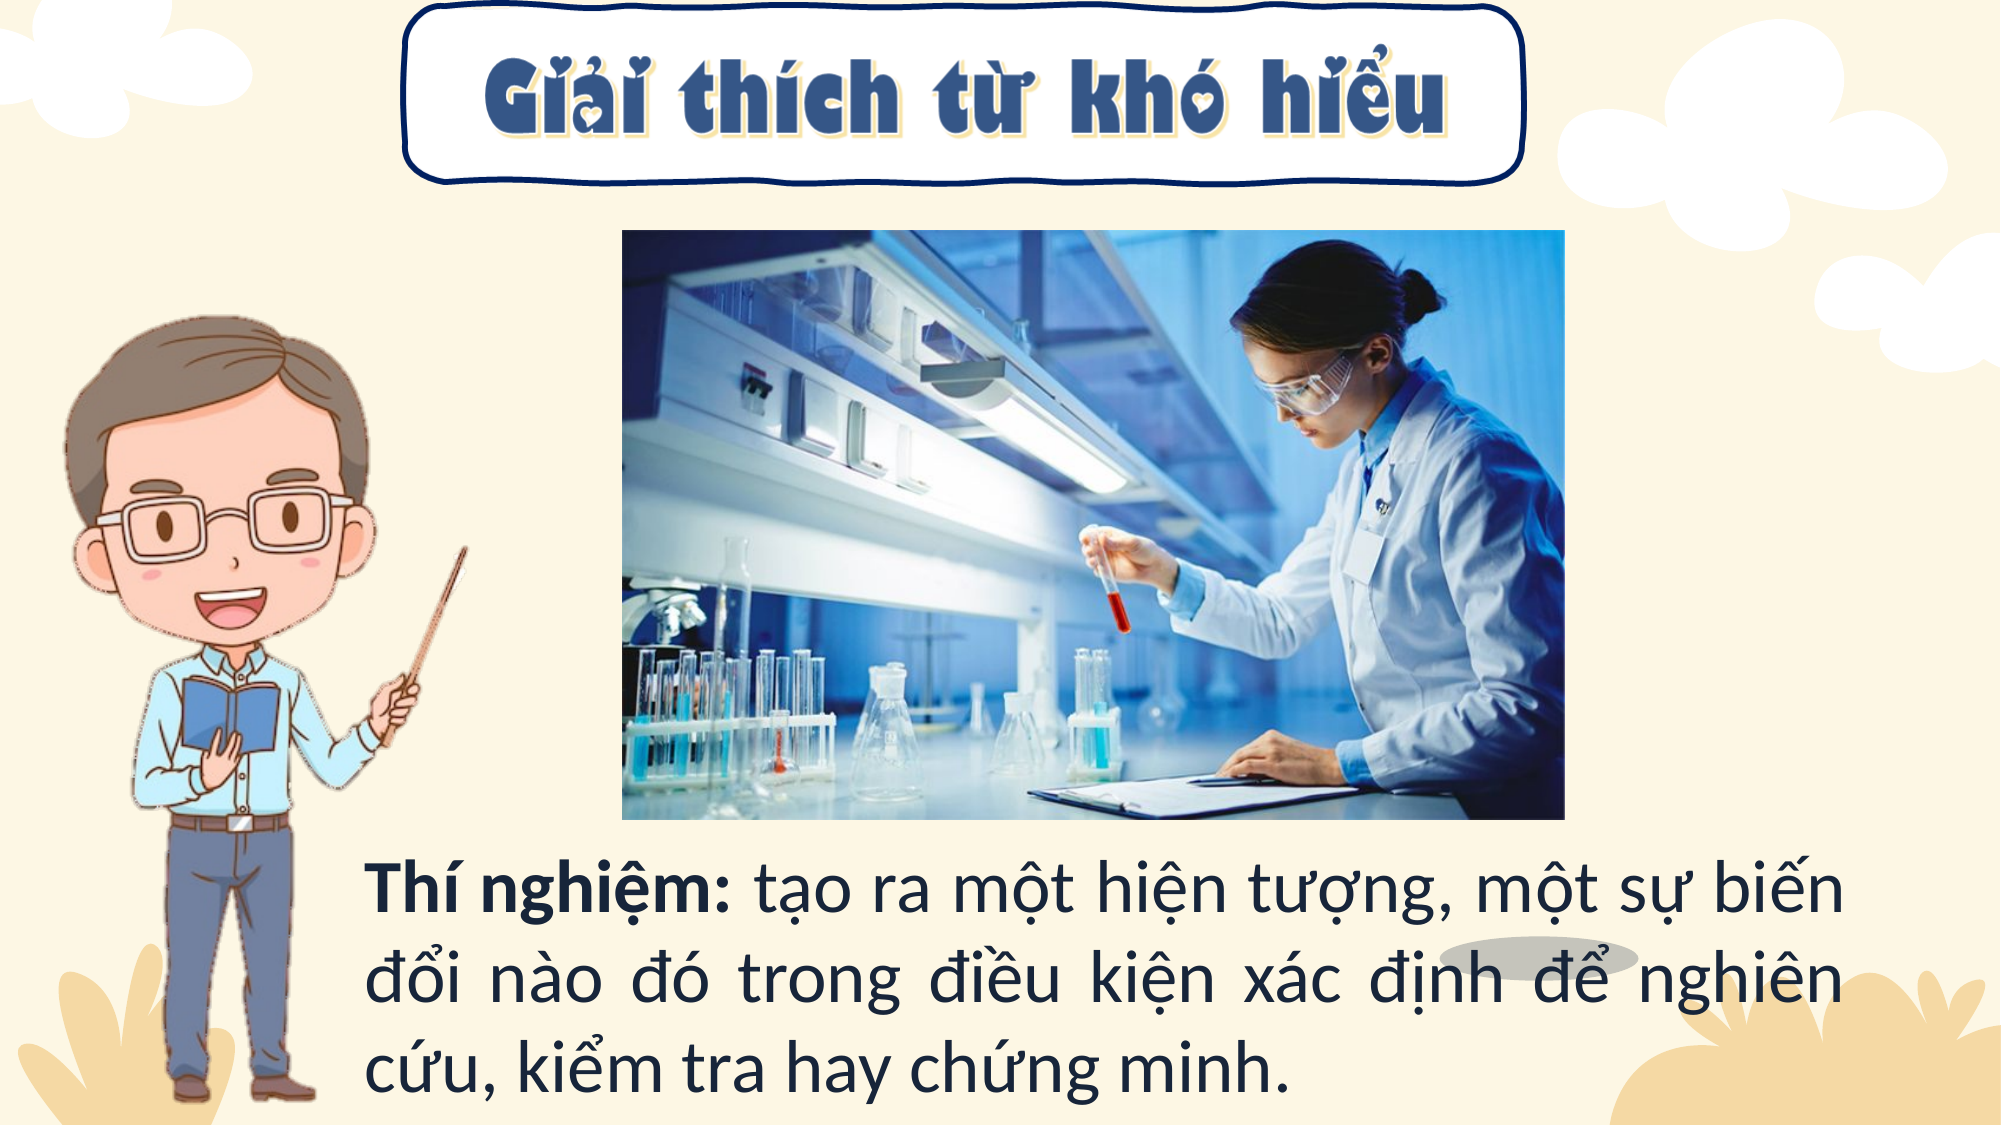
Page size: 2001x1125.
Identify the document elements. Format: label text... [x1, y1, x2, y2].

picture [622, 230, 1565, 820]
picture [0, 207, 494, 1125]
picture [399, 0, 1528, 189]
text_box Thí nghiệm: tạo ra một hiện tượng, một sự biến đổi nào đó trong điều kiện xác định để nghiên cứu, kiểm tra hay chứng minh. [498, 827, 1867, 1118]
